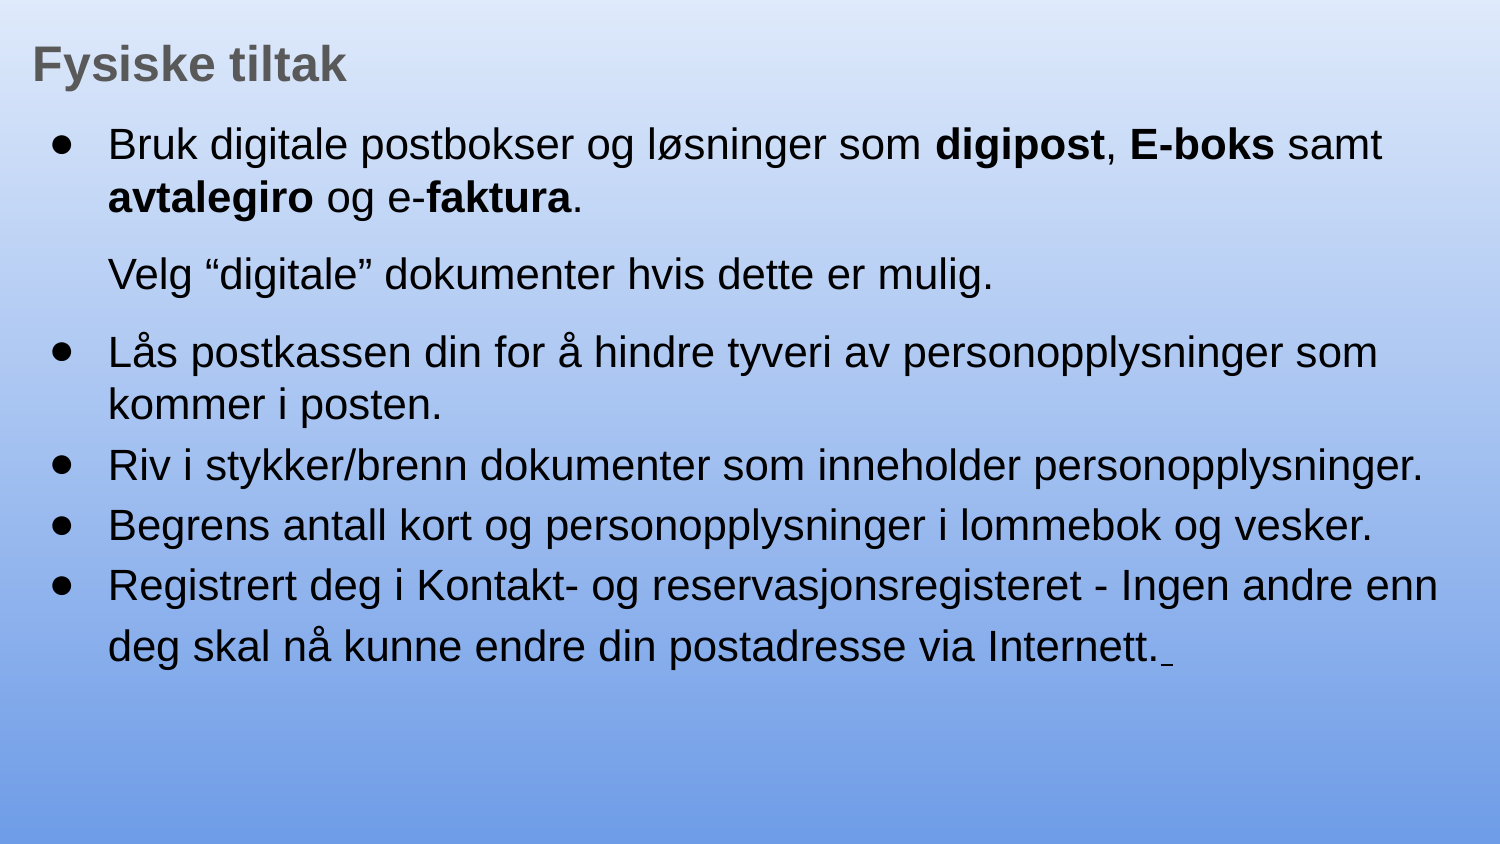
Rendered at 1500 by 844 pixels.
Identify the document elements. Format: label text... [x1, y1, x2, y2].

text_box Fysiske tiltak Bruk digitale postbokser og løsninger som digipost, E-boks samt avtalegiro og e-faktura. Velg “digitale” dokumenter hvis dette er mulig. Lås postkassen din for å hindre tyveri av personopplysninger som kommer i posten. Riv i stykker/brenn dokumenter som inneholder personopplysninger. Begrens antall kort og personopplysninger i lommebok og vesker. Registrert deg i Kontakt- og reservasjonsregisteret - Ingen andre enn deg skal nå kunne endre din postadresse via Internett. [17, 16, 1479, 823]
